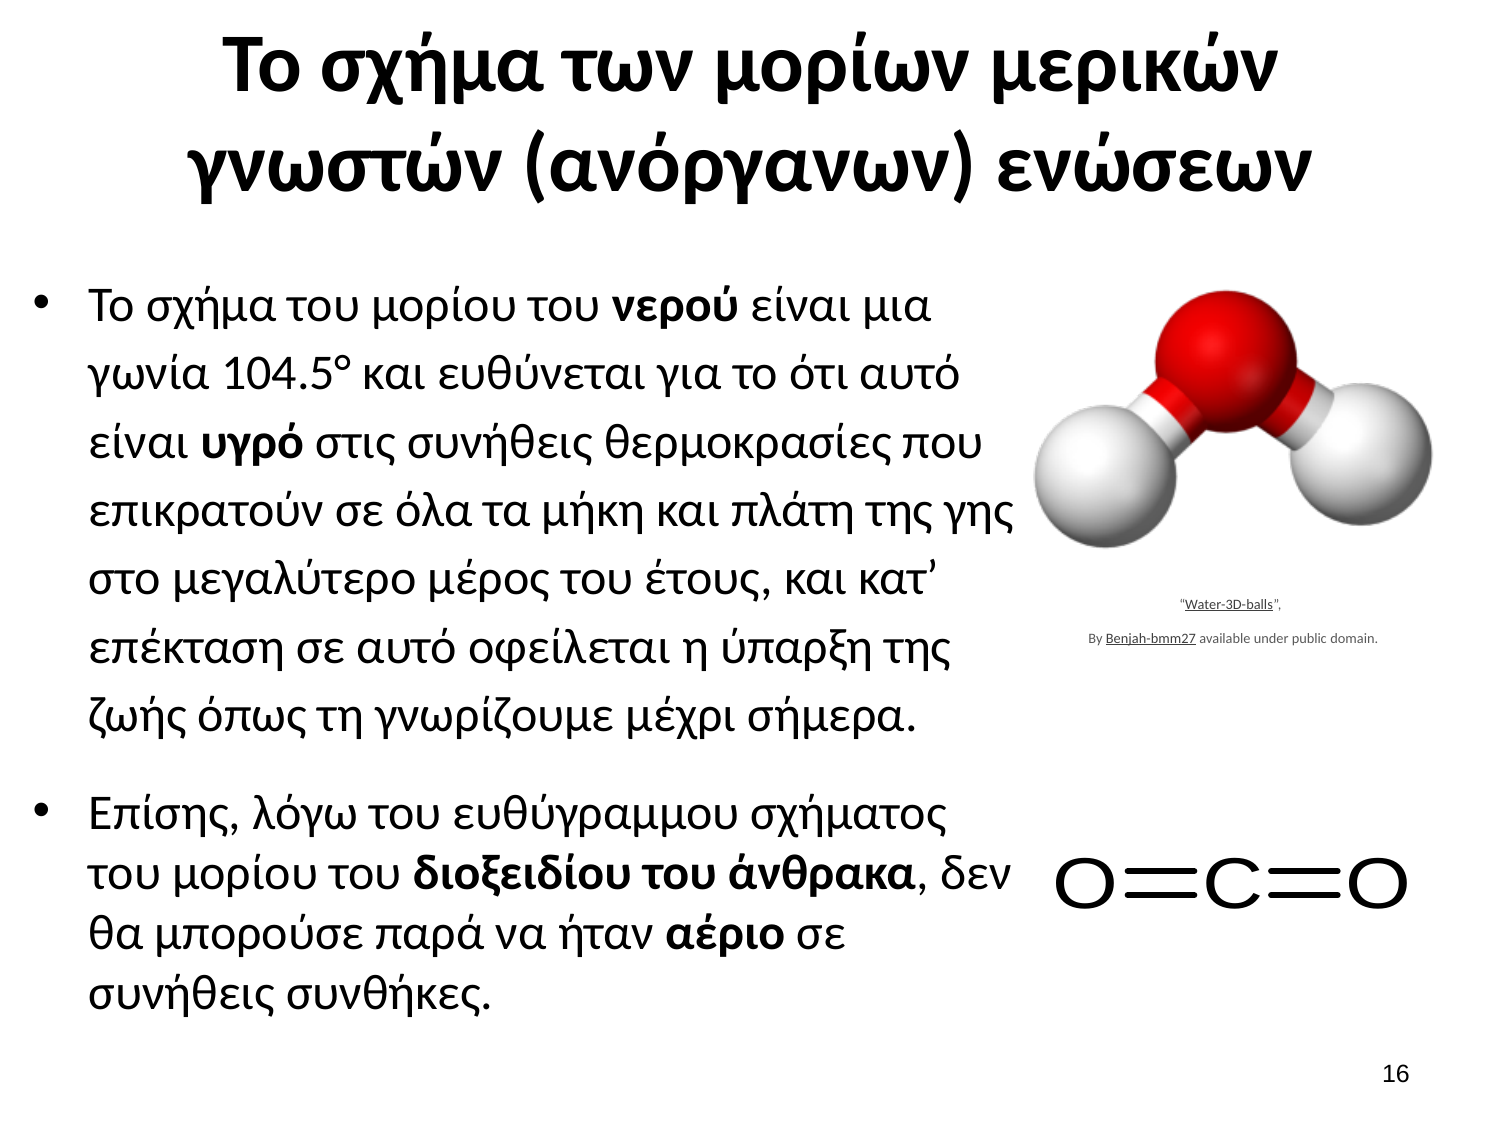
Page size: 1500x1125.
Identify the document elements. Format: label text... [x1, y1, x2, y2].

text_box “Water-3D-balls”, By Benjah-bmm27 available under public domain. [1072, 577, 1395, 654]
title Το σχήμα των μορίων μερικών γνωστών (ανόργανων) ενώσεων [76, 19, 1427, 197]
picture [1015, 271, 1452, 568]
list Το σχήμα του μορίου του νερού είναι μια γωνία 104.5° και ευθύνεται για το ότι αυτό είναι υγρό στις συνήθεις θερμοκρασίες που επικρατούν σε όλα τα μήκη και πλάτη της γης στο μεγαλύτερο μέρος του έτους, και κατ’ επέκταση σε αυτό οφείλεται η ύπαρξη της ζωής όπως τη γνωρίζουμε μέχρι σήμερα. Επίσης, λόγω του ευθύγραμμου σχήματος του μορίου του διοξειδίου του άνθρακα, δεν θα μπορούσε παρά να ήταν αέριο σε συνήθεις συνθήκες. [17, 255, 1043, 1050]
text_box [1042, 843, 1425, 927]
slide_number 15 [1074, 1042, 1425, 1103]
